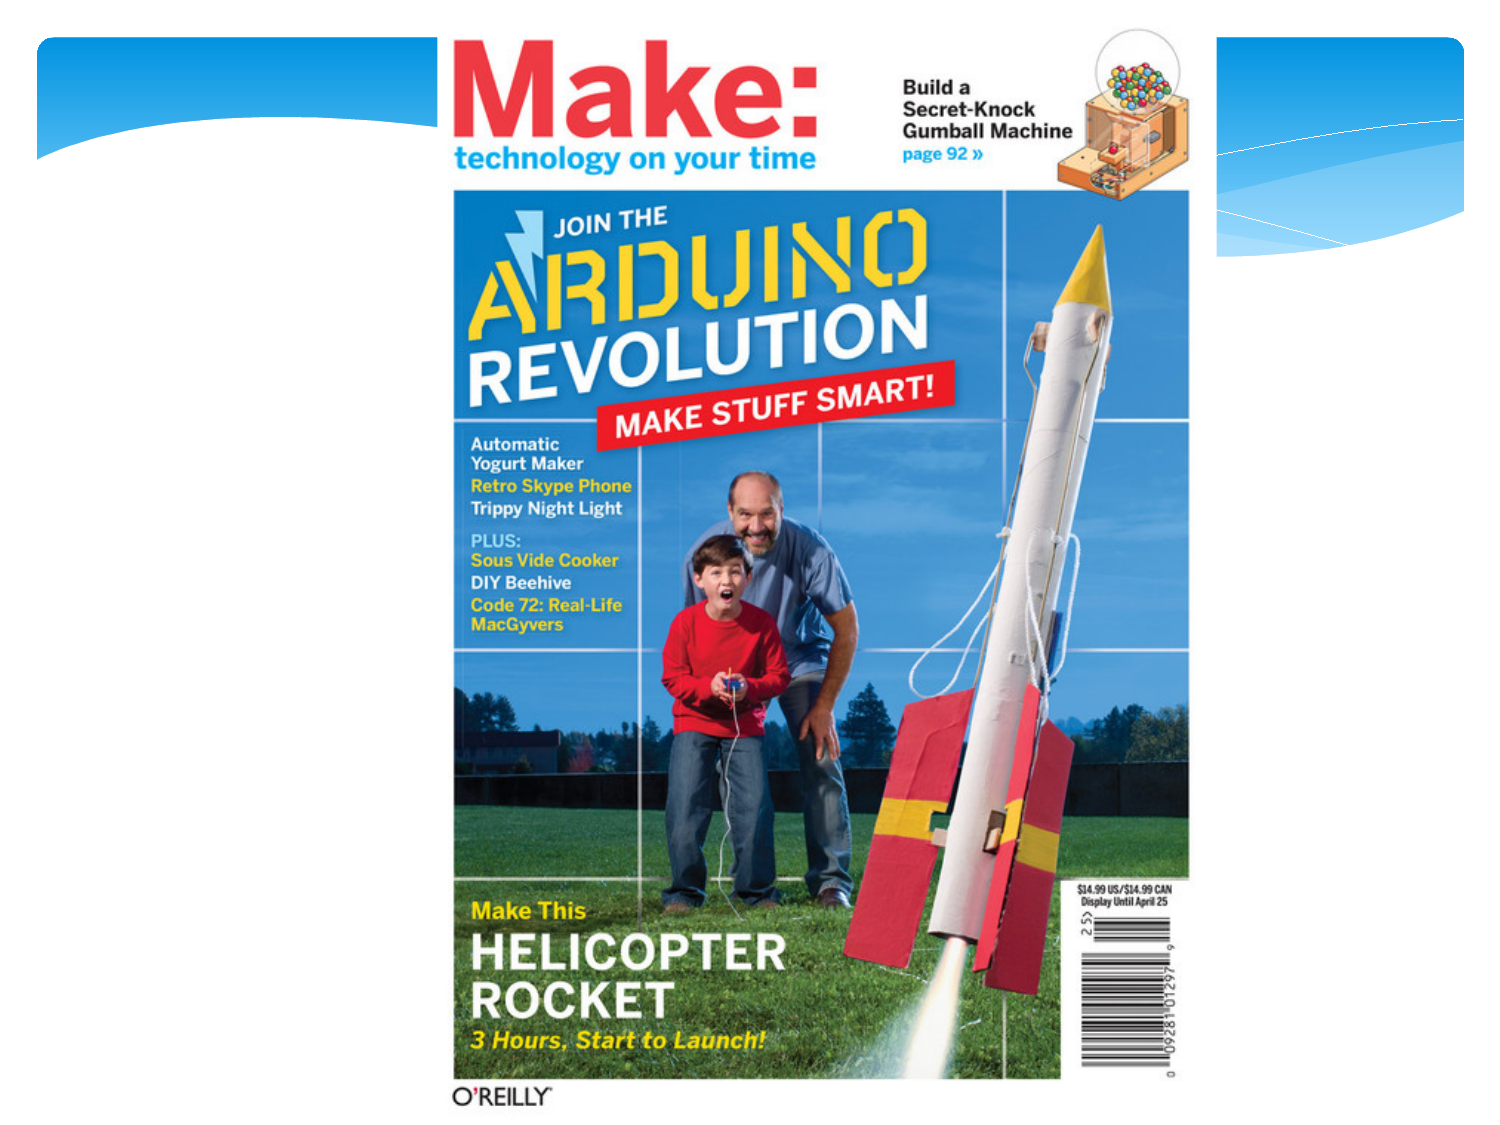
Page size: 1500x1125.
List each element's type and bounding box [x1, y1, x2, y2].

picture [437, 15, 1217, 1125]
